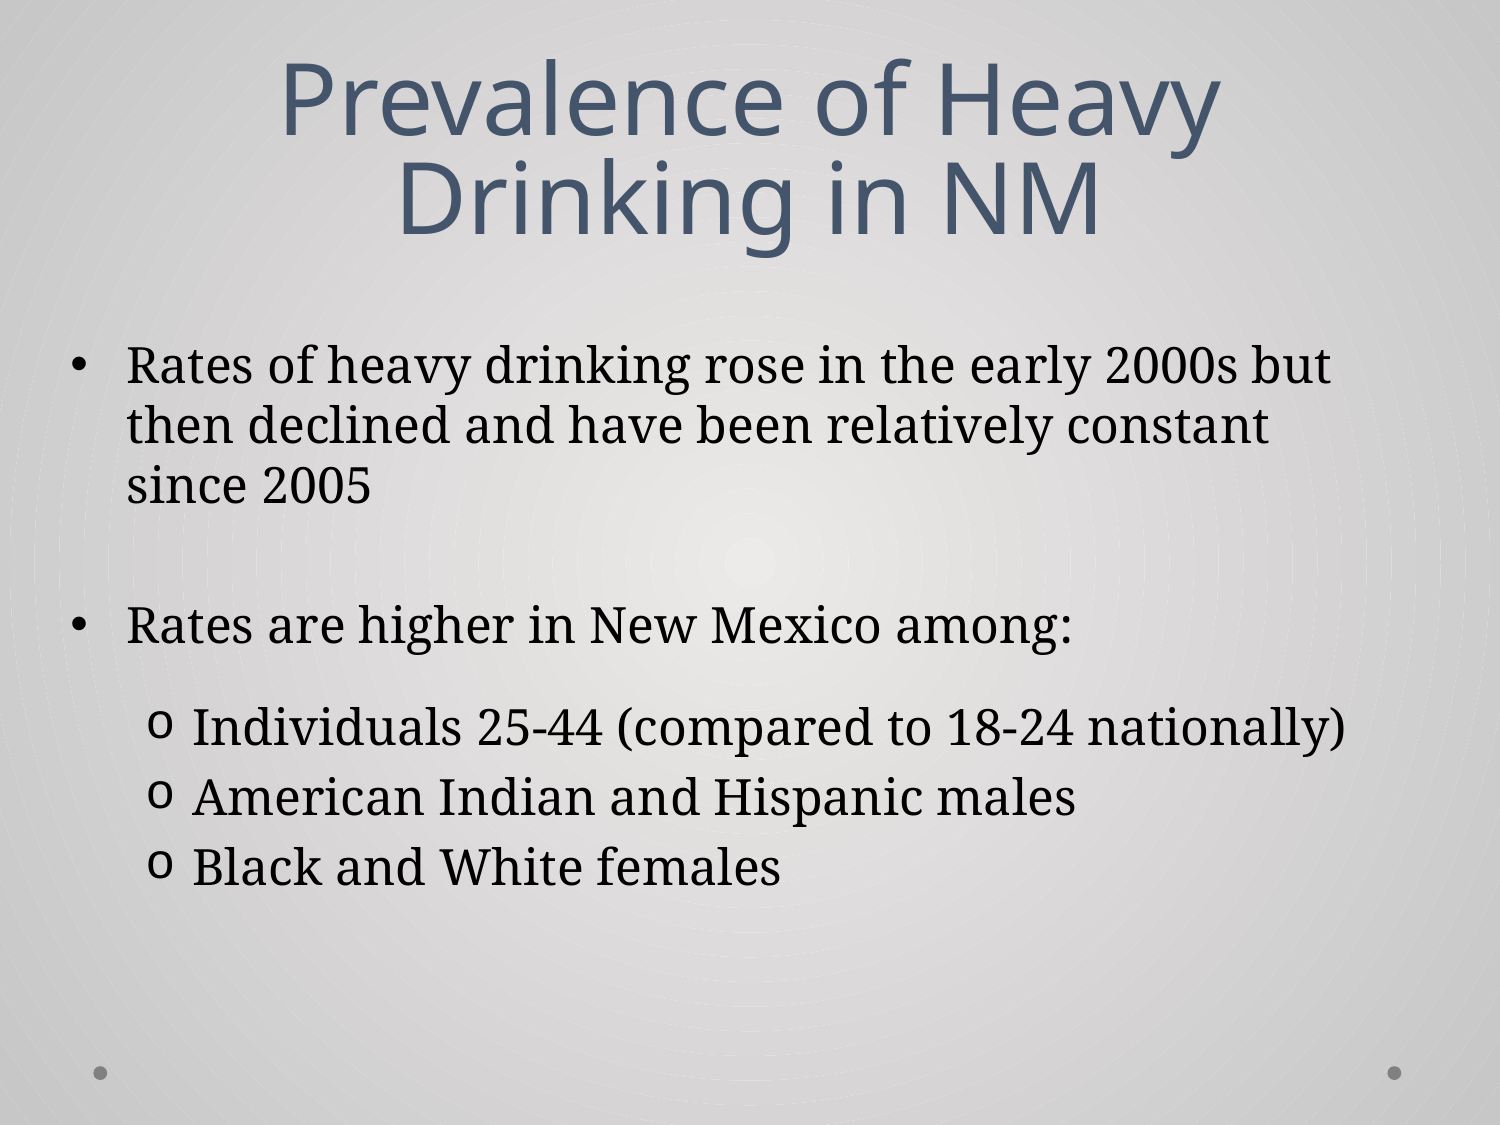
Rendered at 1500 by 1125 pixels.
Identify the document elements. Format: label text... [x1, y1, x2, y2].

list Rates of heavy drinking rose in the early 2000s but then declined and have been relatively constant since 2005 Rates are higher in New Mexico among: Individuals 25-44 (compared to 18-24 nationally) American Indian and Hispanic males Black and White females [55, 326, 1406, 1075]
title Prevalence of Heavy Drinking in NM [75, 0, 1425, 263]
